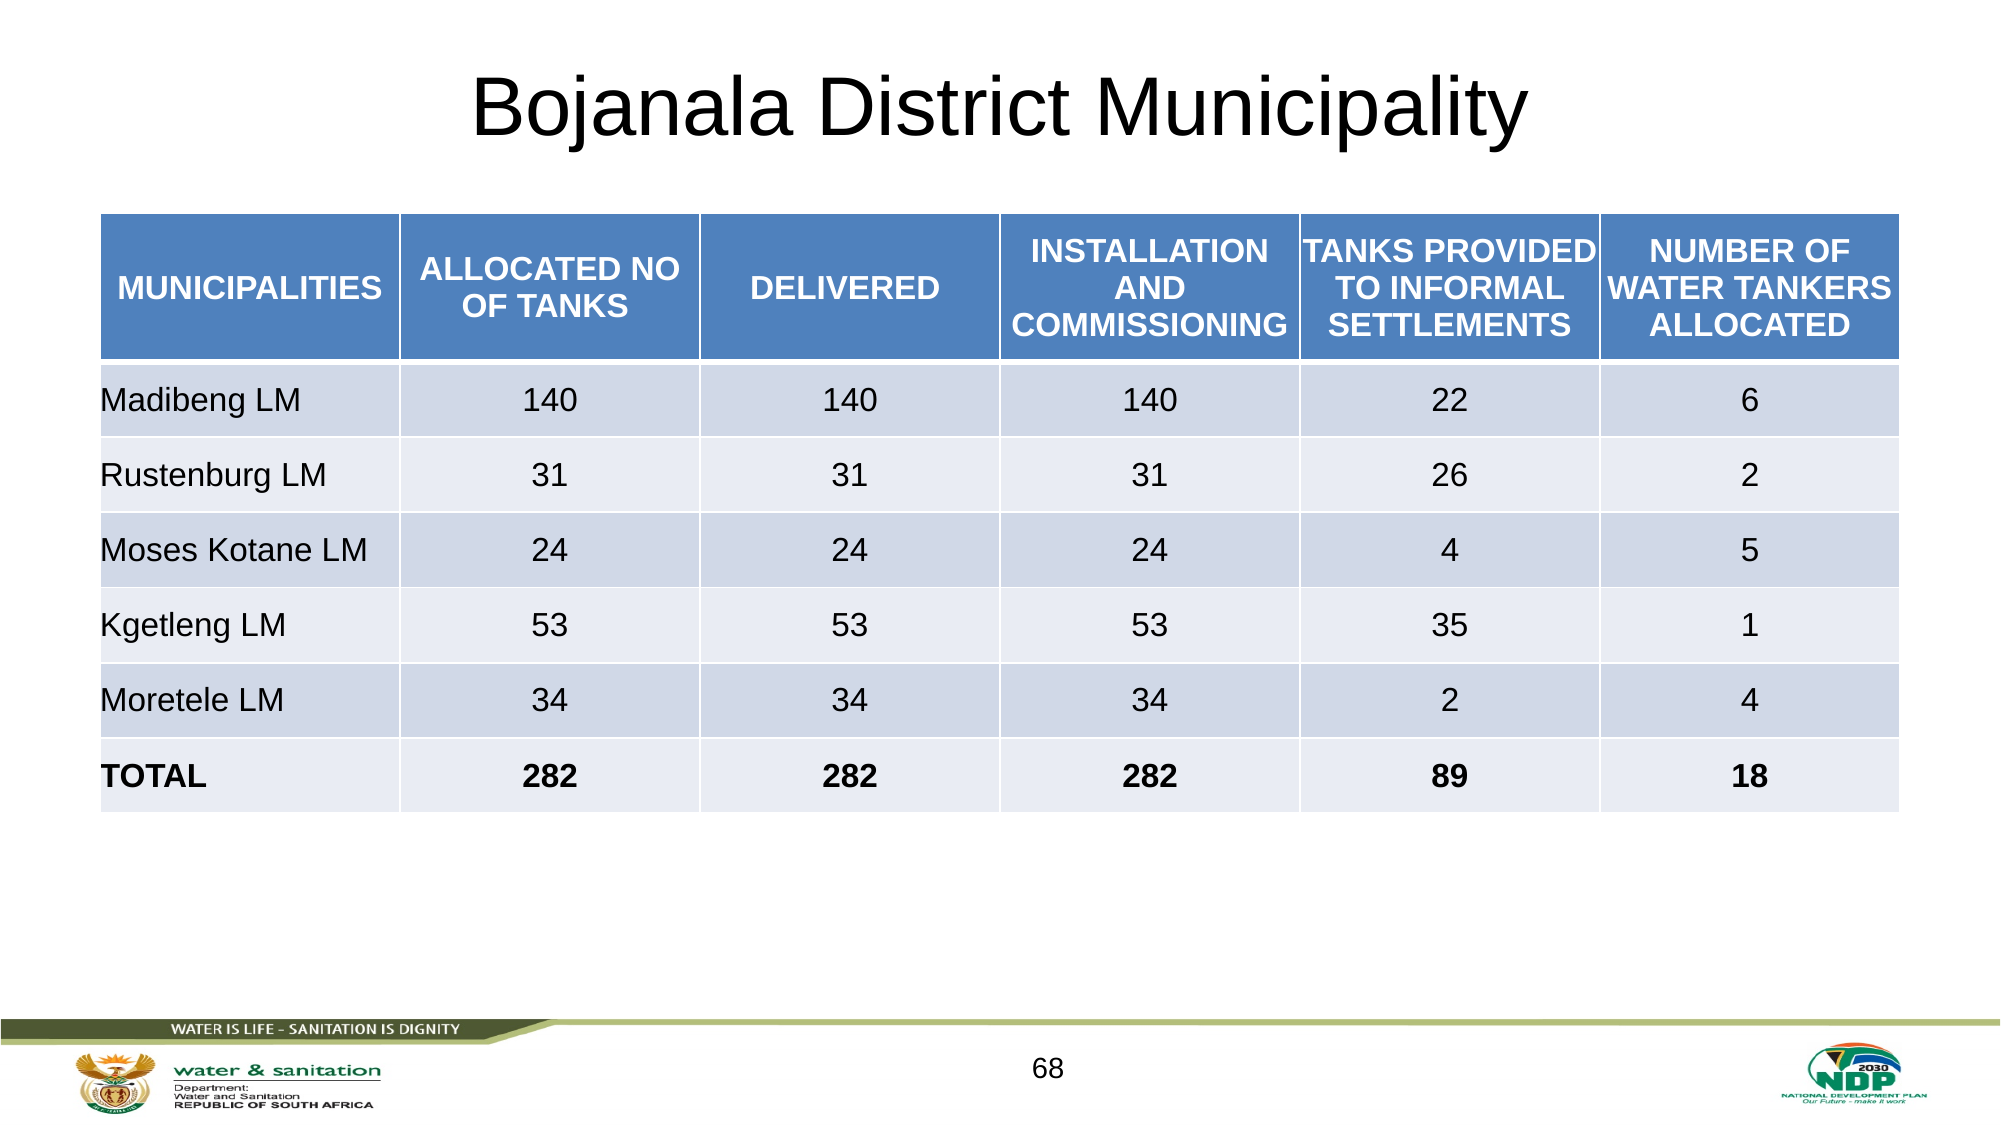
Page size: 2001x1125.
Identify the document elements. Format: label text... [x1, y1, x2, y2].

table_cell 18 [1601, 739, 1899, 812]
table_cell 26 [1301, 438, 1599, 511]
table_cell 4 [1301, 513, 1599, 587]
table_cell 22 [1301, 365, 1599, 436]
picture [0, 1012, 2001, 1125]
table_cell 89 [1301, 739, 1599, 812]
table_header ALLOCATED NO OF TANKS [401, 214, 699, 359]
table_cell Rustenburg LM [101, 438, 399, 511]
table_cell Moretele LM [101, 664, 399, 737]
table_cell 6 [1601, 365, 1899, 436]
table_cell 2 [1601, 438, 1899, 511]
table_header INSTALLATION AND COMMISSIONING [1001, 214, 1299, 359]
table_cell Madibeng LM [101, 365, 399, 436]
slide_number 68 [814, 1042, 1282, 1102]
table_cell 282 [401, 739, 699, 812]
table_cell 31 [701, 438, 999, 511]
table_cell 140 [401, 365, 699, 436]
table_cell 31 [1001, 438, 1299, 511]
table_cell 31 [401, 438, 699, 511]
table_cell 2 [1301, 664, 1599, 737]
table_header MUNICIPALITIES [101, 214, 399, 359]
title Bojanala District Municipality [99, 45, 1900, 194]
table_cell 24 [401, 513, 699, 587]
table_cell Moses Kotane LM [101, 513, 399, 587]
table_cell 282 [701, 739, 999, 812]
table_cell 24 [701, 513, 999, 587]
table_cell 4 [1601, 664, 1899, 737]
table_cell 34 [401, 664, 699, 737]
table_cell 34 [701, 664, 999, 737]
table_cell 53 [701, 588, 999, 662]
table_cell 53 [1001, 588, 1299, 662]
table_cell 34 [1001, 664, 1299, 737]
table_cell 140 [701, 365, 999, 436]
table_cell 140 [1001, 365, 1299, 436]
table_cell 282 [1001, 739, 1299, 812]
table_cell 35 [1301, 588, 1599, 662]
table_cell 5 [1601, 513, 1899, 587]
table_cell 24 [1001, 513, 1299, 587]
table_cell TOTAL [101, 739, 399, 812]
table_cell Kgetleng LM [101, 588, 399, 662]
table_header TANKS PROVIDED TO INFORMAL SETTLEMENTS [1301, 214, 1599, 359]
table_cell 1 [1601, 588, 1899, 662]
table_header DELIVERED [701, 214, 999, 359]
table_header NUMBER OF WATER TANKERS ALLOCATED [1601, 214, 1899, 359]
table_cell 53 [401, 588, 699, 662]
